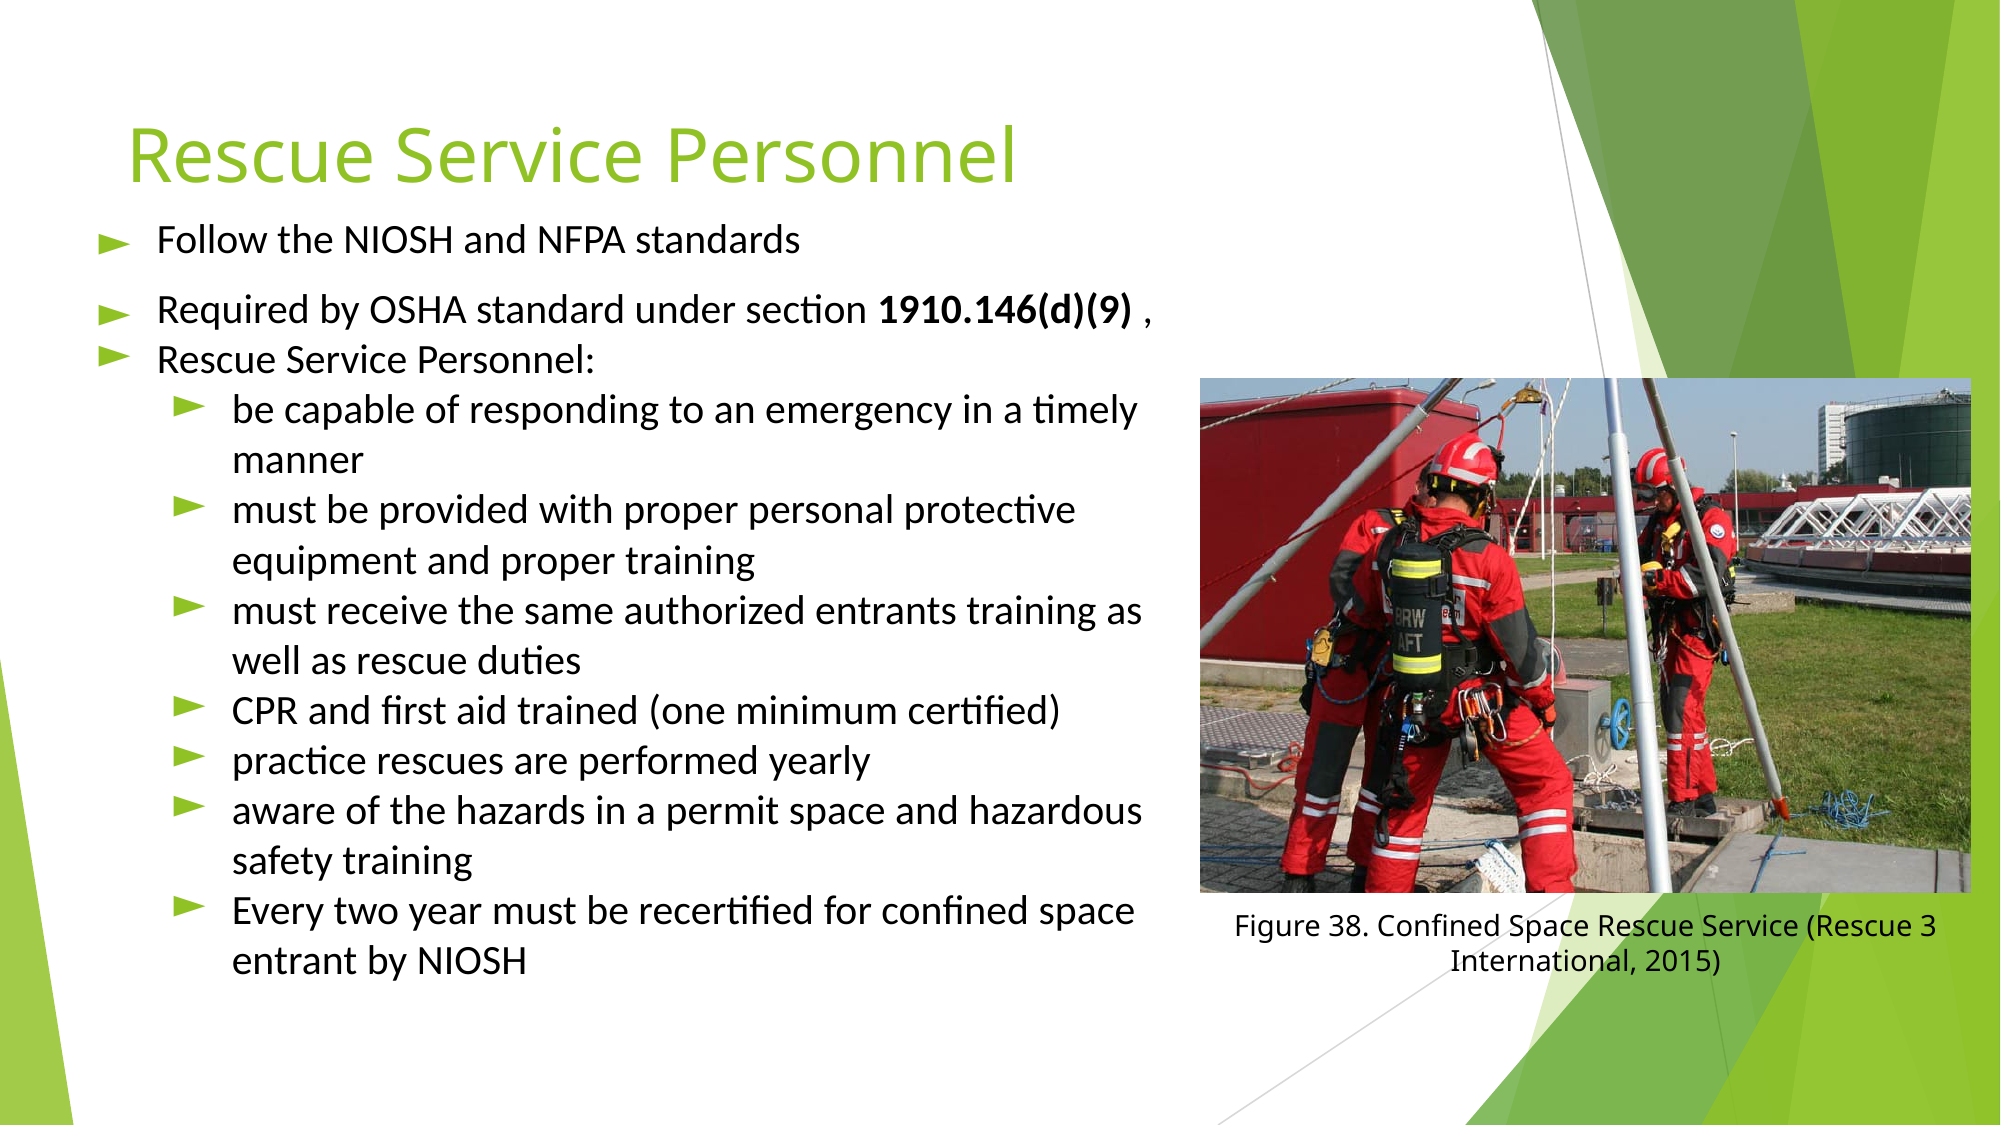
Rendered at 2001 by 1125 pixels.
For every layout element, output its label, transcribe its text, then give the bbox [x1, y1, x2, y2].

title Rescue Service Personnel [111, 99, 1522, 317]
text_box Figure 38. Confined Space Rescue Service (Rescue 3 International, 2015) [1200, 900, 1971, 1022]
picture [1200, 377, 1972, 893]
list Follow the NIOSH and NFPA standards Required by OSHA standard under section 1910.146(d)(9) , Rescue Service Personnel: be capable of responding to an emergency in a timely manner must be provided with proper personal protective equipment and proper training must receive the same authorized entrants training as well as rescue duties CPR and first aid trained (one minimum certified) practice rescues are performed yearly aware of the hazards in a permit space and hazardous safety training Every two year must be recertified for confined space entrant by NIOSH [66, 203, 1201, 1062]
